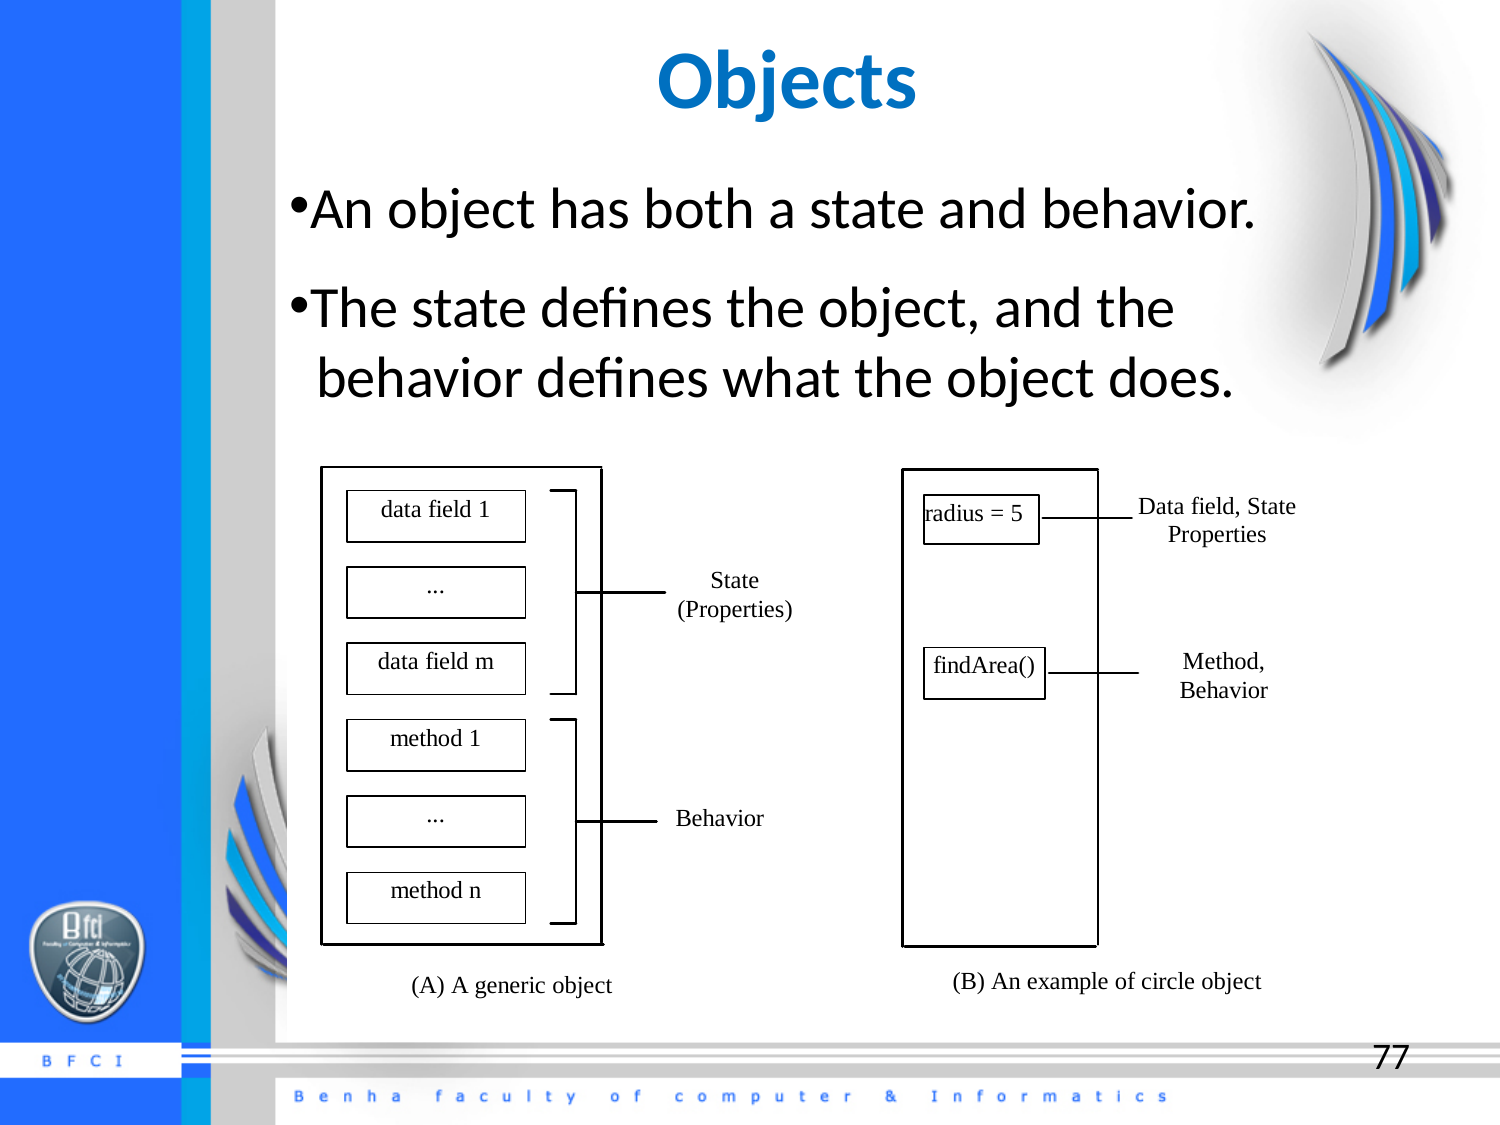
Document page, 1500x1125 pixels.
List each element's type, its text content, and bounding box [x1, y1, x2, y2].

title Objects [274, 24, 1301, 126]
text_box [287, 437, 1338, 1043]
text_box An object has both a state and behavior. The state defines the object, and the behavior defines what the object does. [275, 162, 1363, 417]
picture [0, 0, 1500, 1125]
slide_number 77 [1074, 1024, 1426, 1103]
